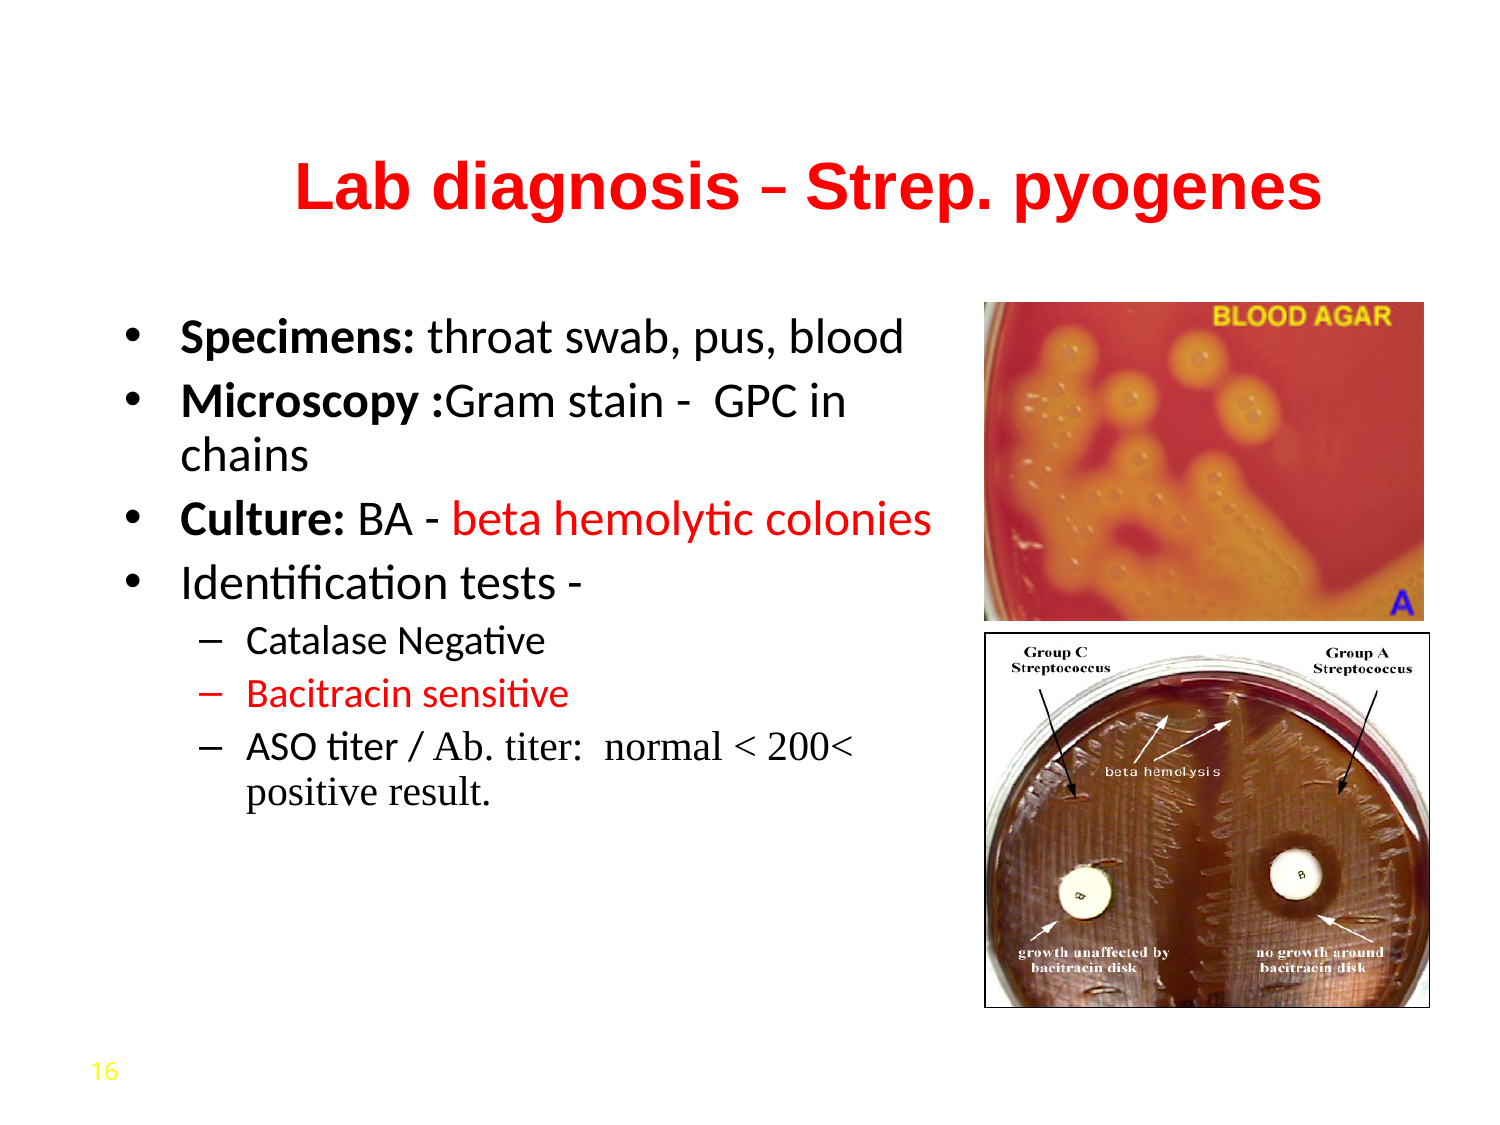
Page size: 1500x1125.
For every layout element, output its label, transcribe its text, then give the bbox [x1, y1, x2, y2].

title Lab diagnosis – Strep. pyogenes [194, 101, 1424, 264]
picture [984, 632, 1430, 1008]
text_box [984, 302, 1424, 622]
list Specimens: throat swab, pus, blood Microscopy :Gram stain - GPC in chains Culture: BA - beta hemolytic colonies Identification tests - Catalase Negative Bacitracin sensitive ASO titer / Ab. titer: normal < 200< positive result. [109, 302, 961, 978]
slide_number 16 [75, 1042, 425, 1103]
